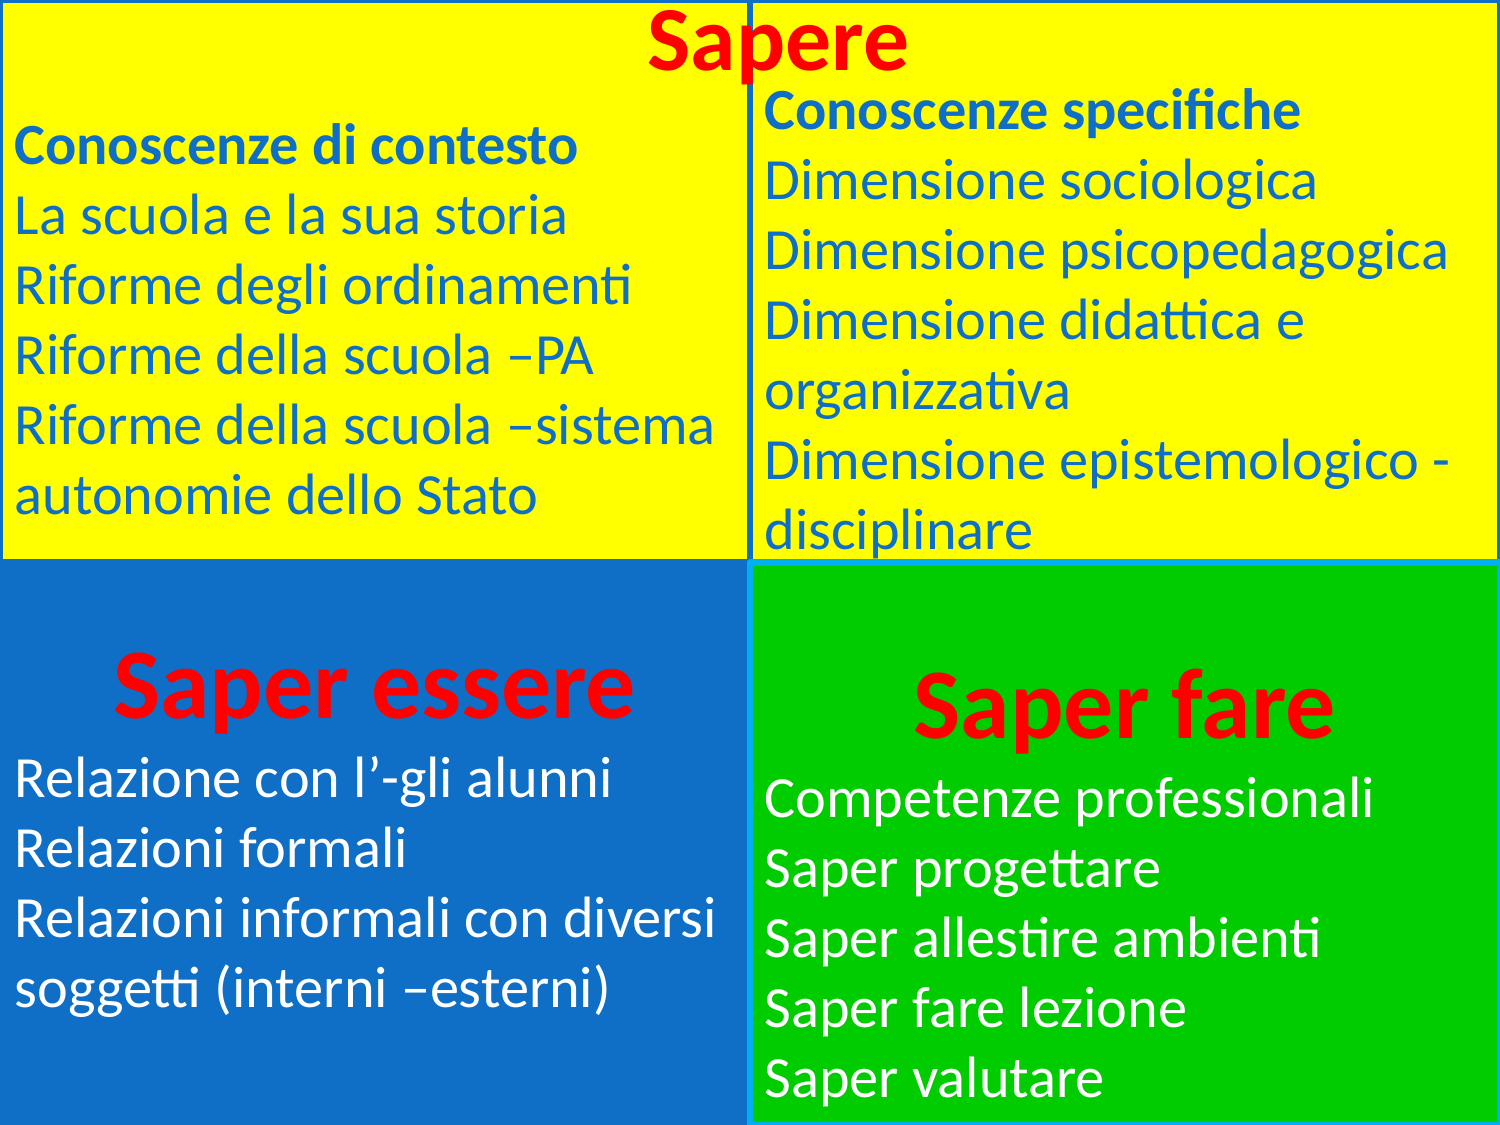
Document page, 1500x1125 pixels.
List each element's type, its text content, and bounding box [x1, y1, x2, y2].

text_box Sapere [633, 0, 925, 97]
text_box Conoscenze di contesto La scuola e la sua storia Riforme degli ordinamenti Riforme della scuola –PA Riforme della scuola –sistema autonomie dello Stato [0, 0, 749, 561]
text_box Saper essere Relazione con l’-gli alunni Relazioni formali Relazioni informali con diversi soggetti (interni –esterni) [0, 561, 749, 1125]
text_box Conoscenze specifiche Dimensione sociologica Dimensione psicopedagogica Dimensione didattica e organizzativa Dimensione epistemologico -disciplinare [749, 0, 1500, 561]
text_box Saper fare Competenze professionali Saper progettare Saper allestire ambienti Saper fare lezione Saper valutare [749, 561, 1500, 1125]
